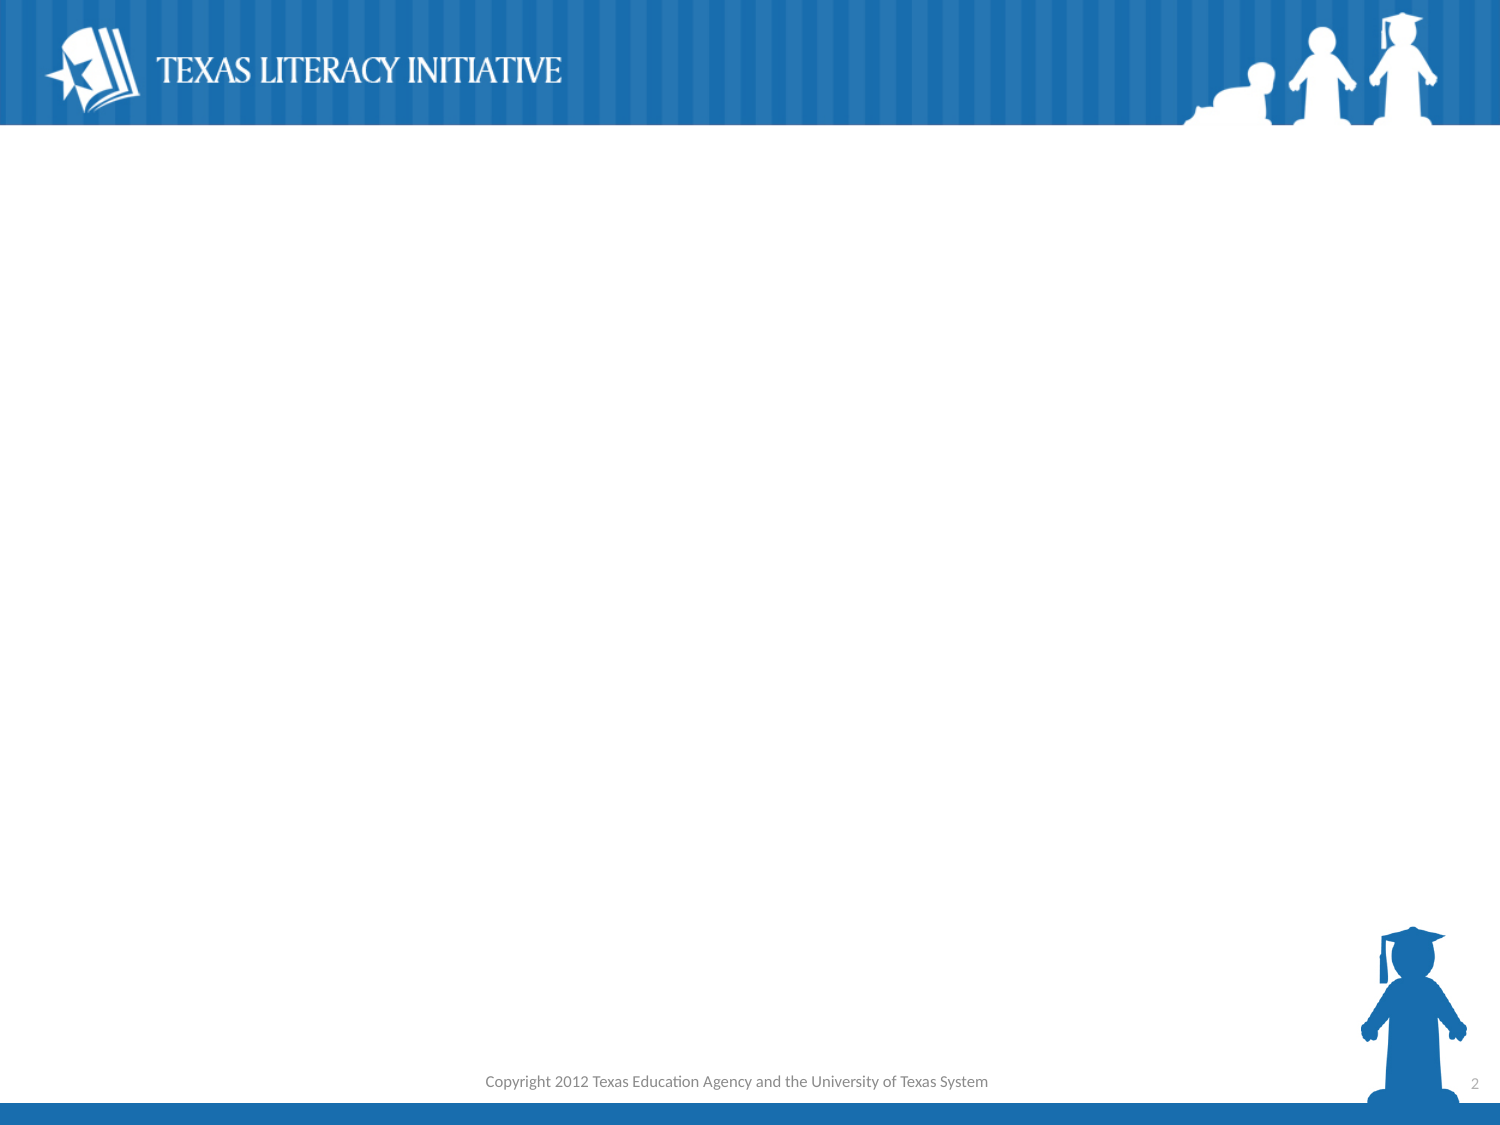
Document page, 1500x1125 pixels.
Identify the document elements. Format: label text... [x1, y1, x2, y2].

picture [0, 911, 1500, 1125]
footer Copyright 2012 Texas Education Agency and the University of Texas System [312, 1062, 1163, 1100]
picture [0, 0, 1500, 135]
slide_number 2 [1437, 1062, 1500, 1103]
